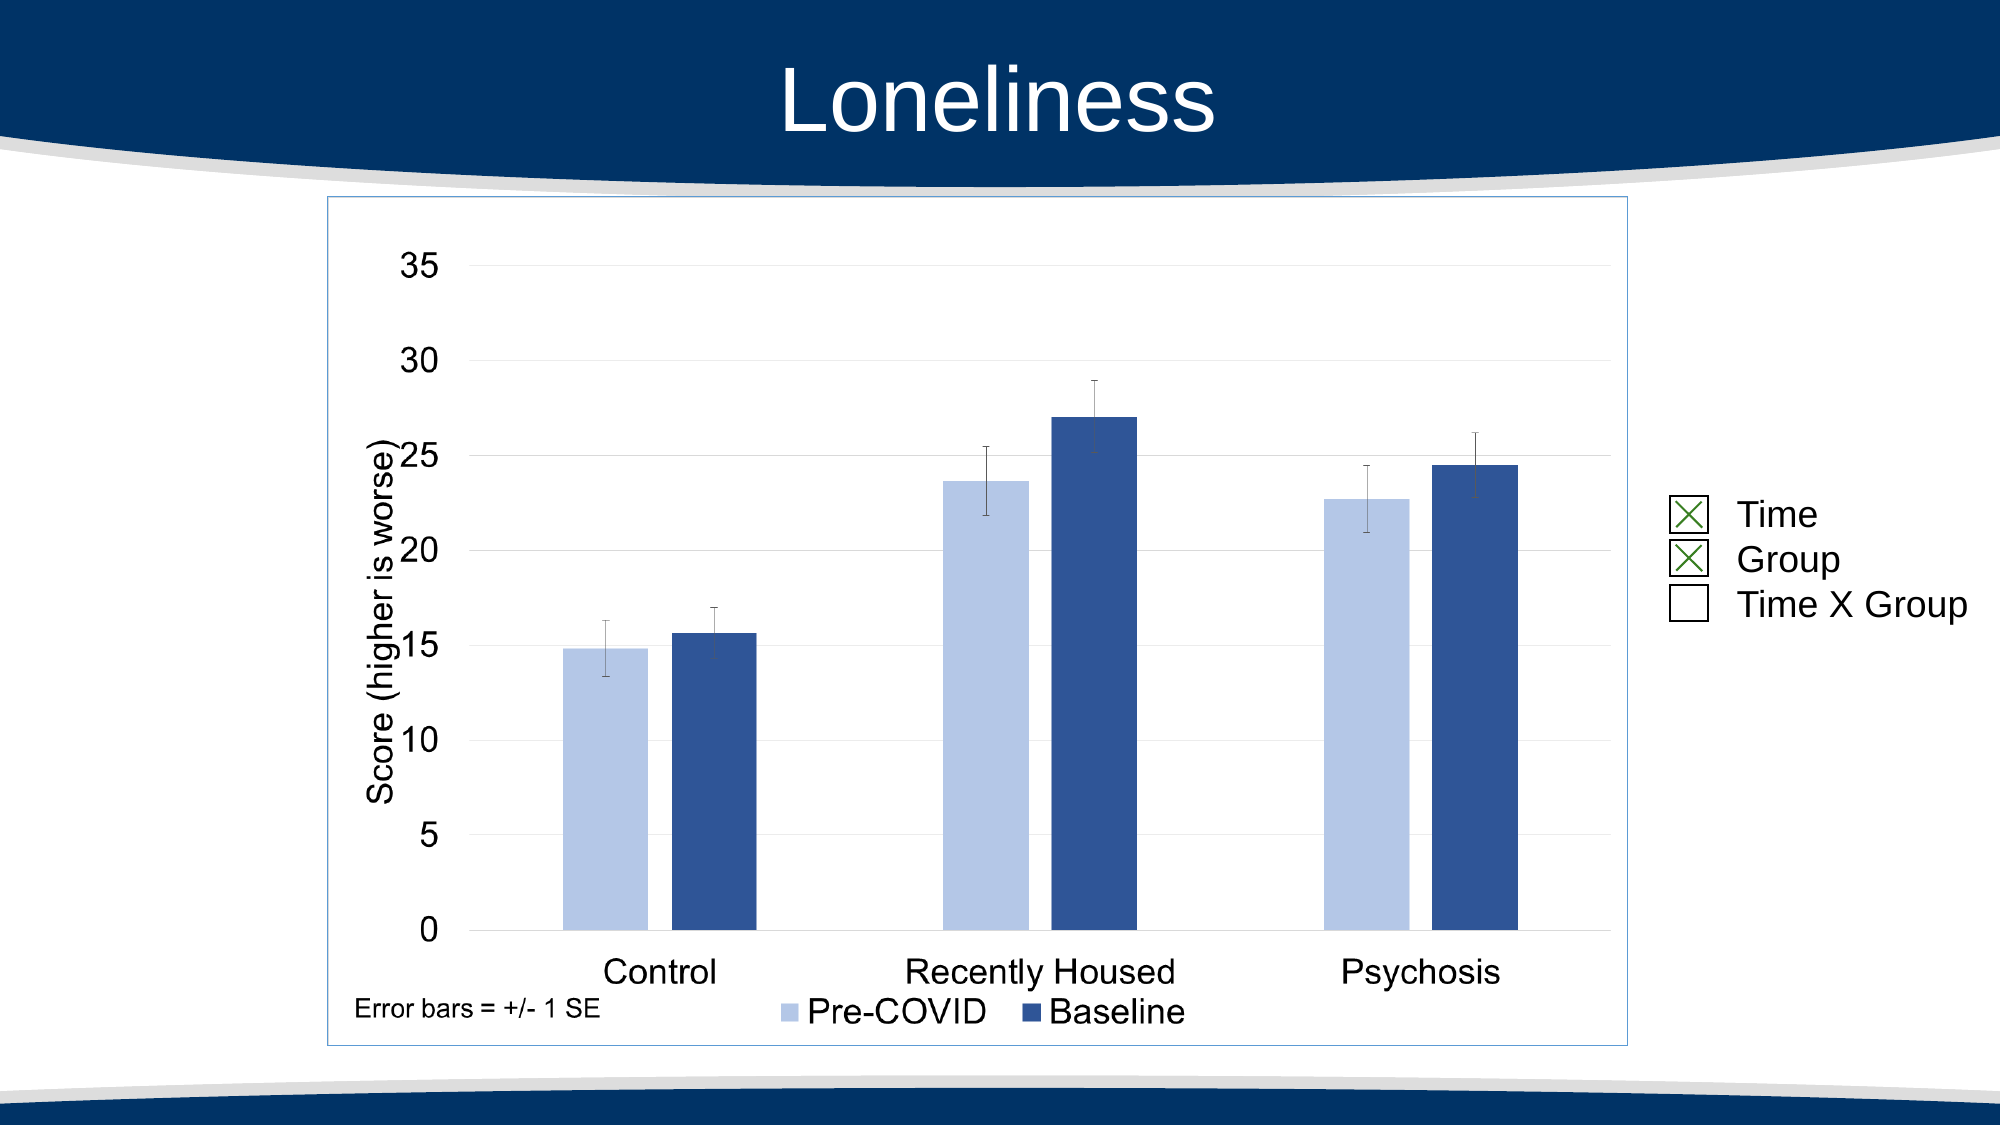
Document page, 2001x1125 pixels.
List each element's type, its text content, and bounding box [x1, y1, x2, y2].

text_box Loneliness [560, 32, 1437, 158]
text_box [1670, 482, 1988, 635]
picture [327, 196, 1628, 1046]
